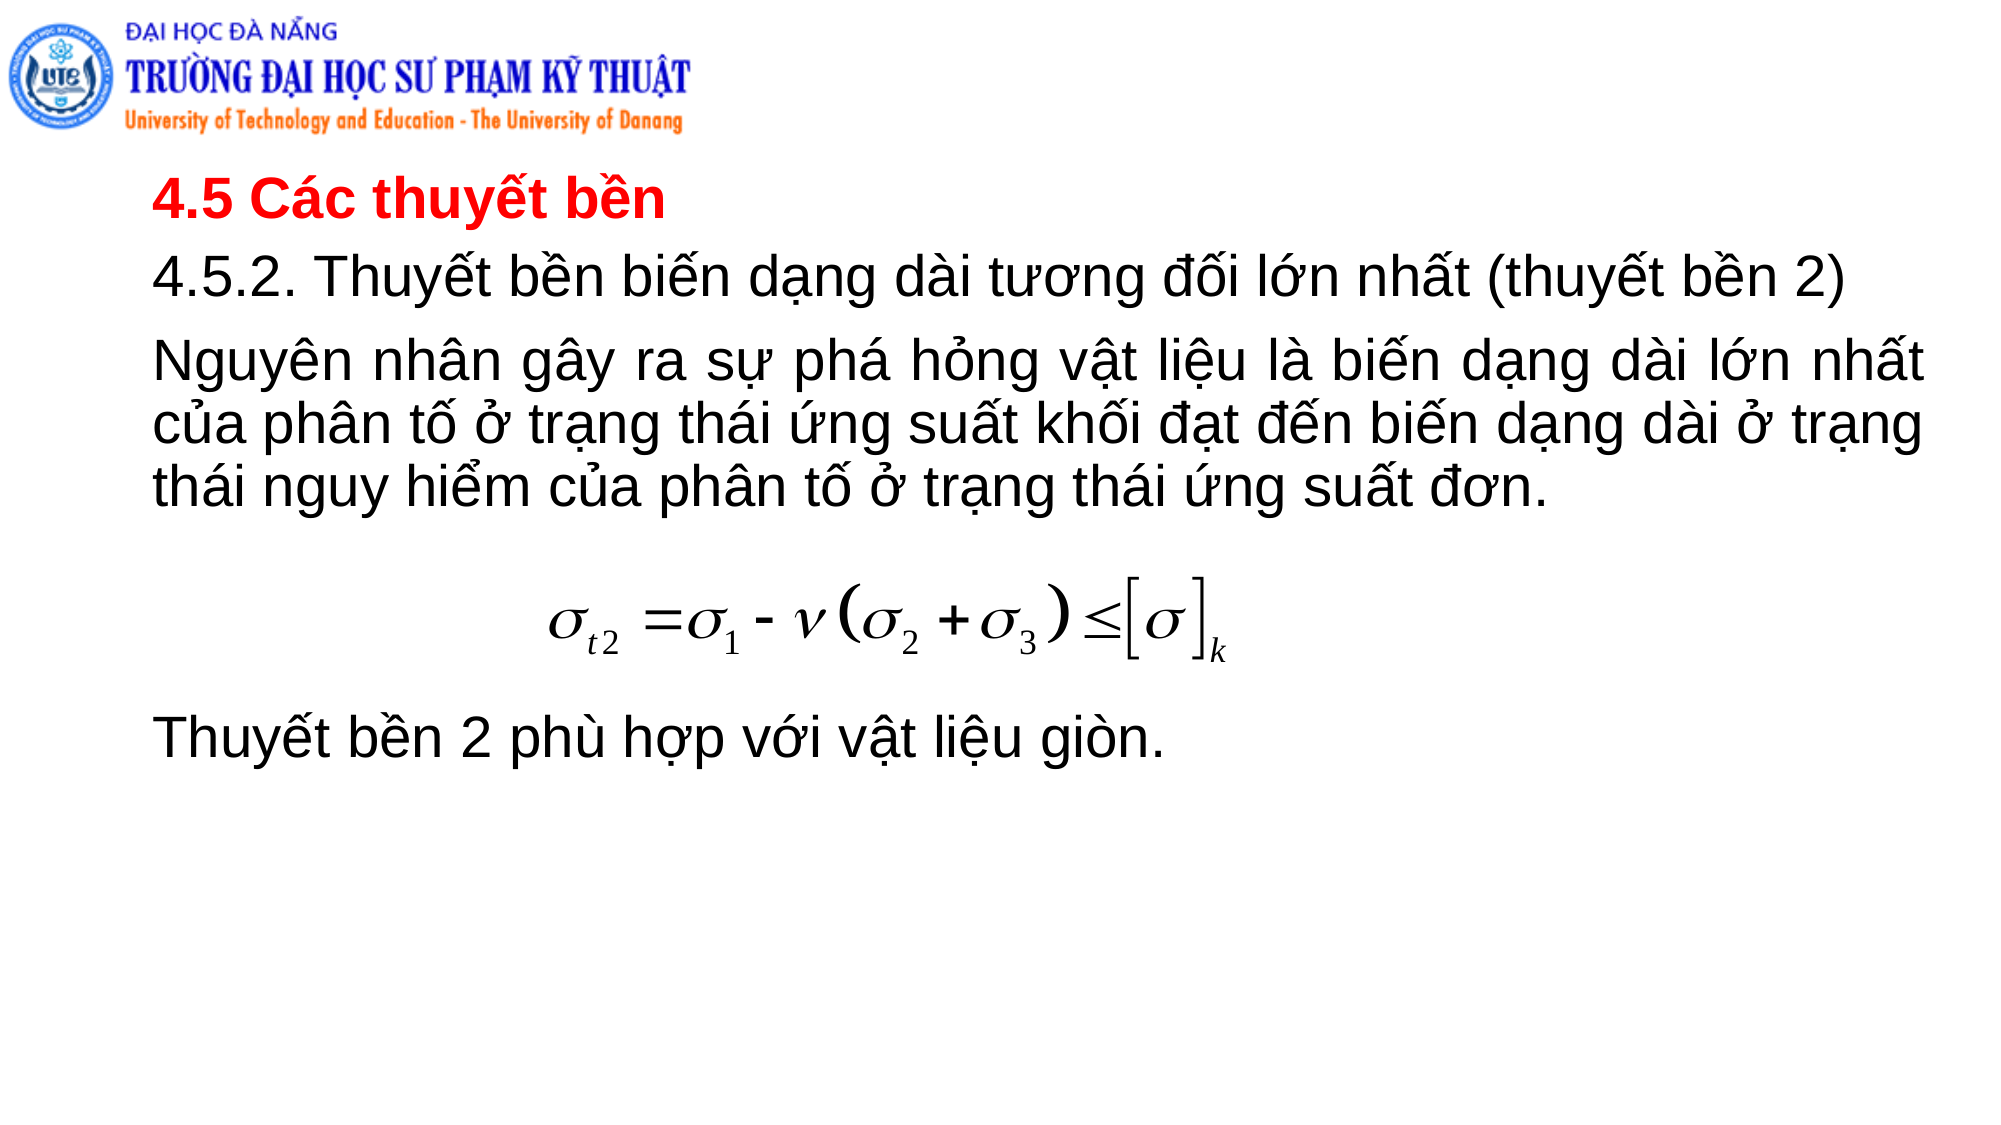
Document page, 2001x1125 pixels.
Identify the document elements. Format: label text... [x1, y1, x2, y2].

picture [0, 2, 698, 153]
list 4.5.2. Thuyết bền biến dạng dài tương đối lớn nhất (thuyết bền 2) Nguyên nhân gây ra sự phá hỏng vật liệu là biến dạng dài lớn nhất của phân tố ở trạng thái ứng suất khối đạt đến biến dạng dài ở trạng thái nguy hiểm của phân tố ở trạng thái ứng suất đơn. Thuyết bền 2 phù hợp với vật liệu giòn. [137, 239, 1943, 1039]
text_box 4.5 Các thuyết bền [137, 160, 1863, 239]
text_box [539, 571, 1242, 675]
